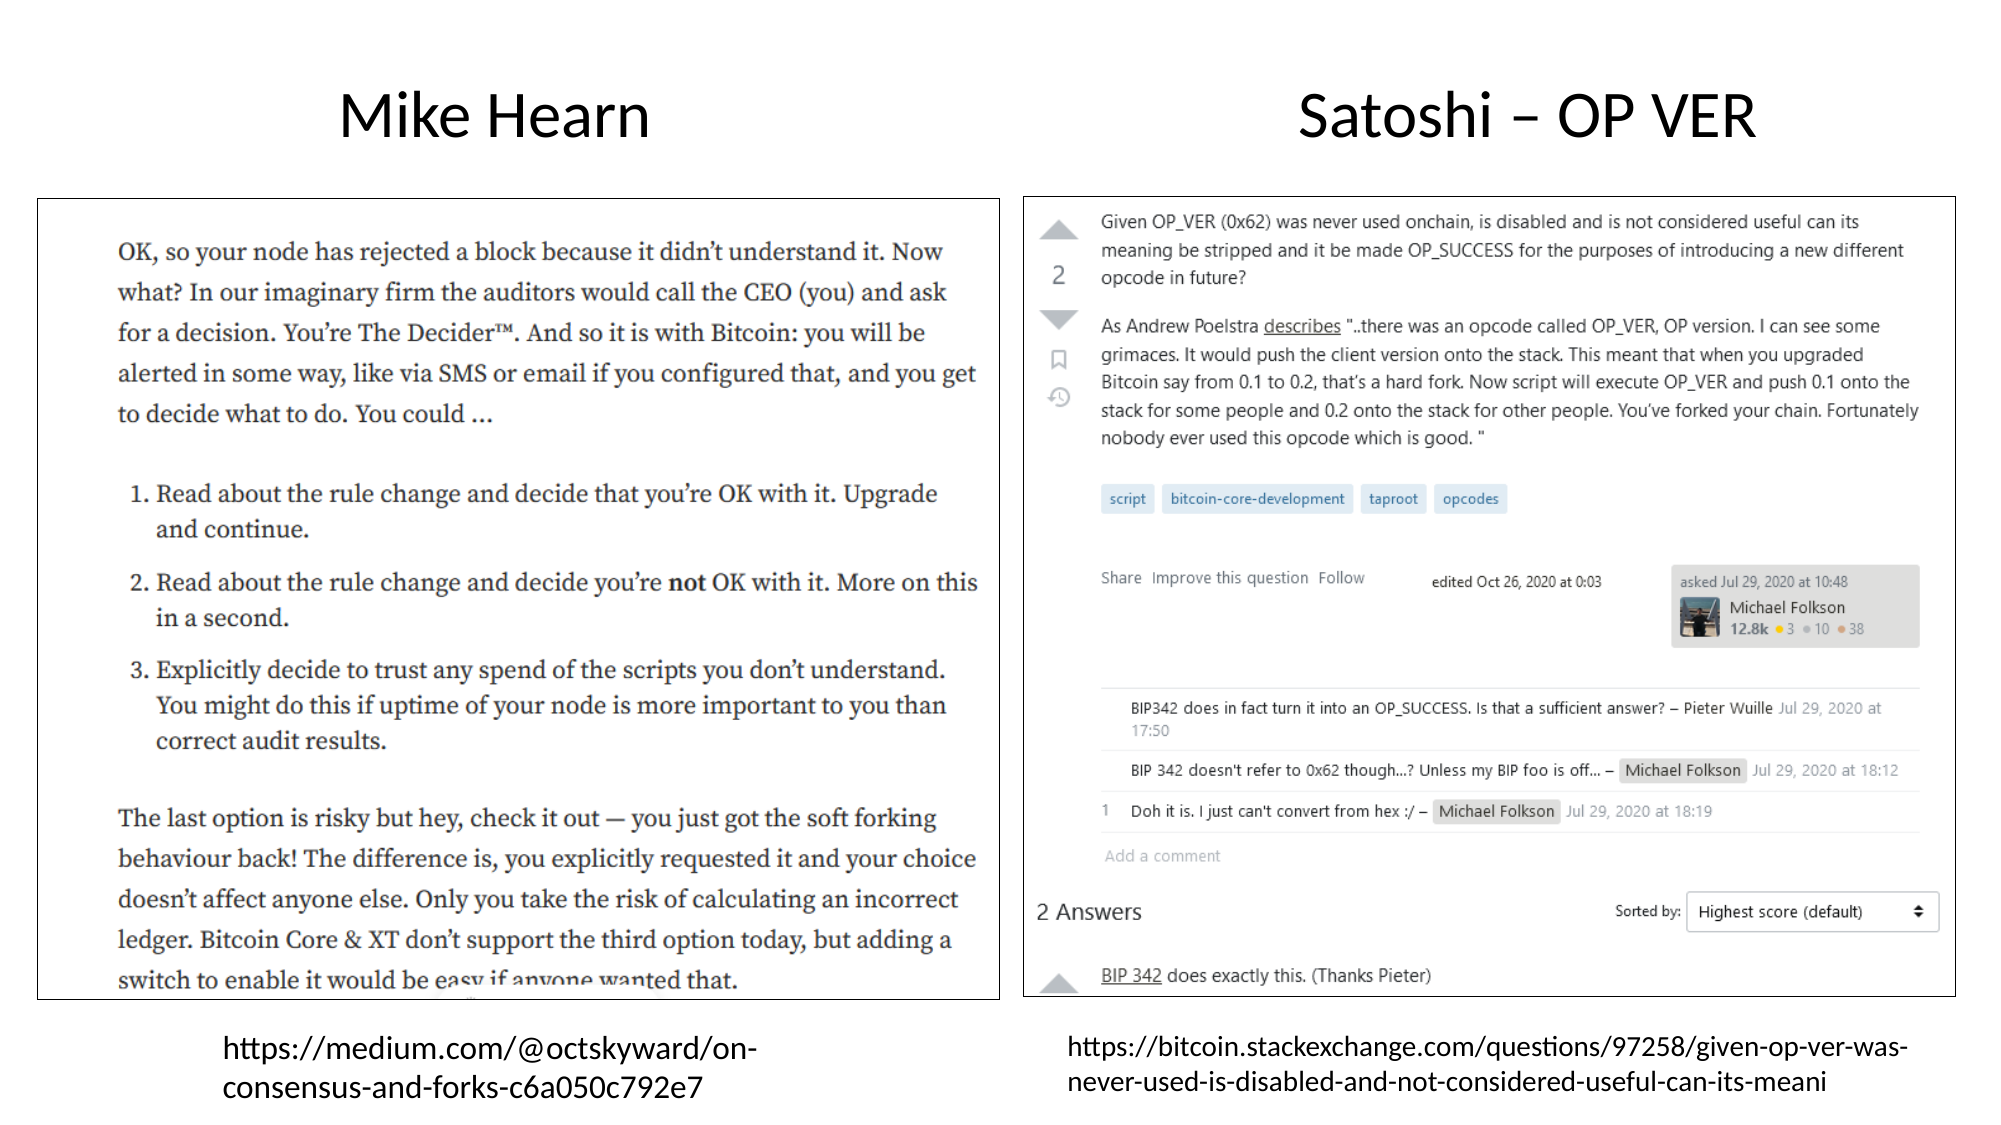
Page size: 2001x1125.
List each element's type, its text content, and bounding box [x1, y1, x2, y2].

picture [37, 198, 1000, 1000]
picture [1023, 196, 1956, 997]
text_box https://bitcoin.stackexchange.com/questions/97258/given-op-ver-was-never-used-is-disabled-and-not-considered-useful-can-its-meani [1052, 1019, 1956, 1105]
text_box Satoshi – OP VER [1284, 63, 1818, 159]
text_box https://medium.com/@octskyward/on-consensus-and-forks-c6a050c792e7 [207, 1018, 830, 1113]
text_box Mike Hearn [323, 63, 716, 159]
